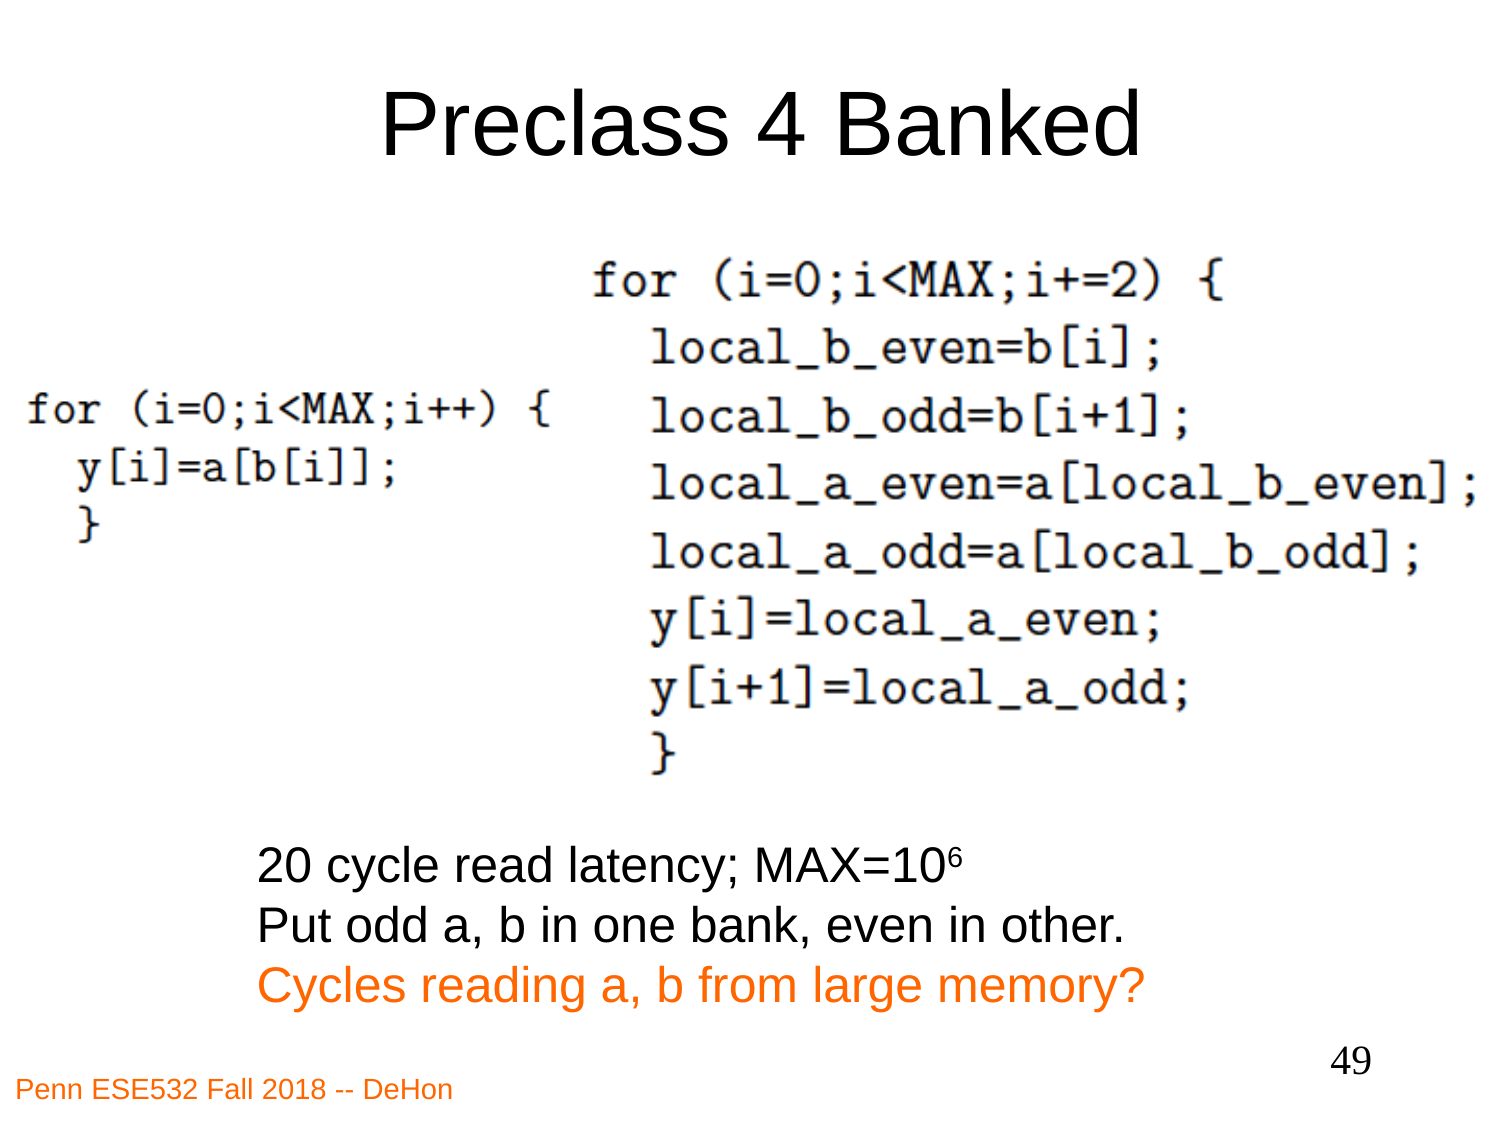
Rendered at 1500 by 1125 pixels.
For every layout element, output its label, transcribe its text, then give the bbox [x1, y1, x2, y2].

slide_number Penn ESE532 Fall 2018 -- DeHon [0, 1062, 688, 1125]
slide_number 49 [1074, 1024, 1388, 1101]
title Preclass 4 Banked [124, 24, 1401, 213]
picture [0, 224, 1500, 790]
text_box 20 cycle read latency; MAX=106 Put odd a, b in one bank, even in other. Cycles reading a, b from large memory? [241, 824, 1162, 1020]
